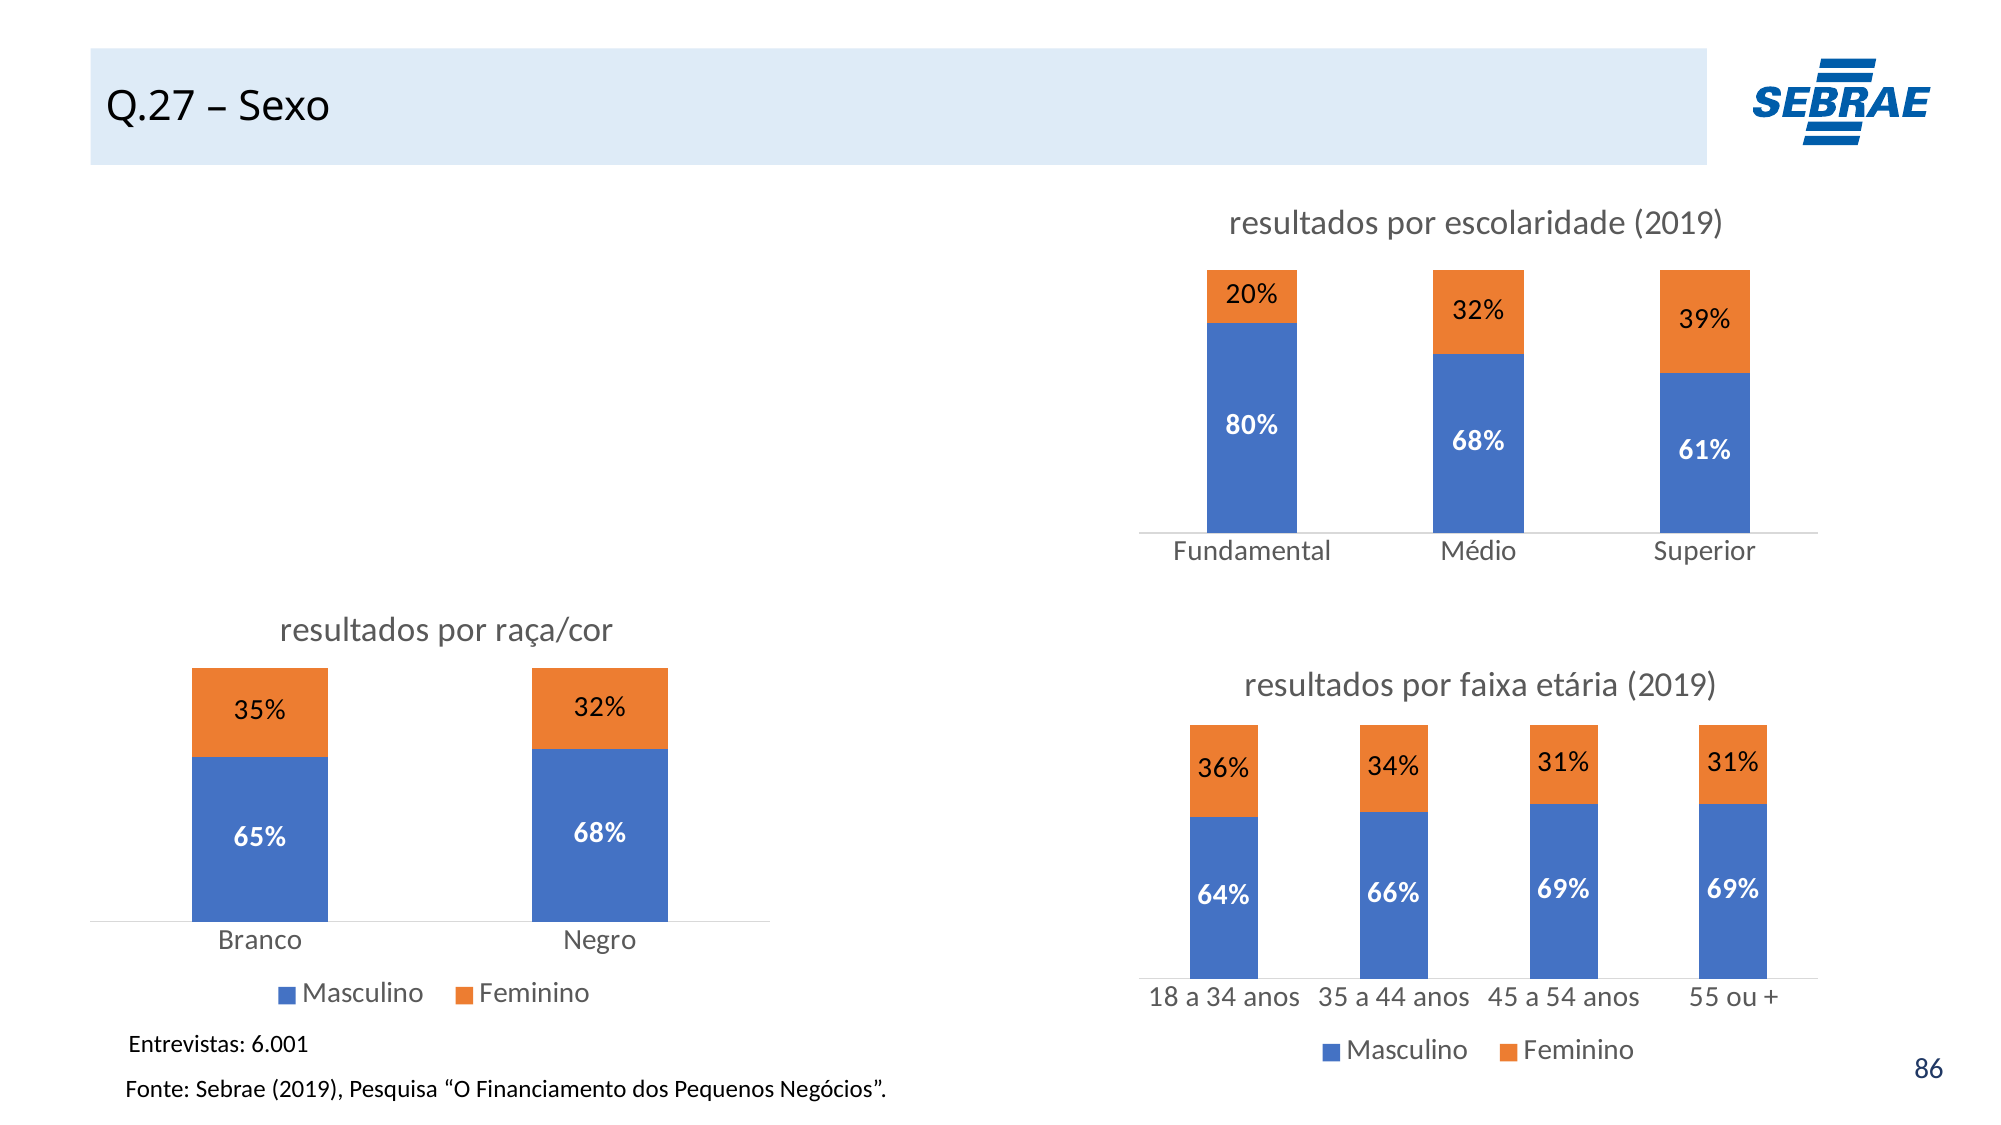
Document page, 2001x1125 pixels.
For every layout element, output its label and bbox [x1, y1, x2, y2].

chart [1115, 653, 1843, 1077]
chart [1115, 195, 1843, 635]
text_box [66, 1020, 1124, 1110]
text_box [1751, 57, 1933, 147]
chart [66, 596, 794, 1020]
title [90, 48, 1707, 165]
